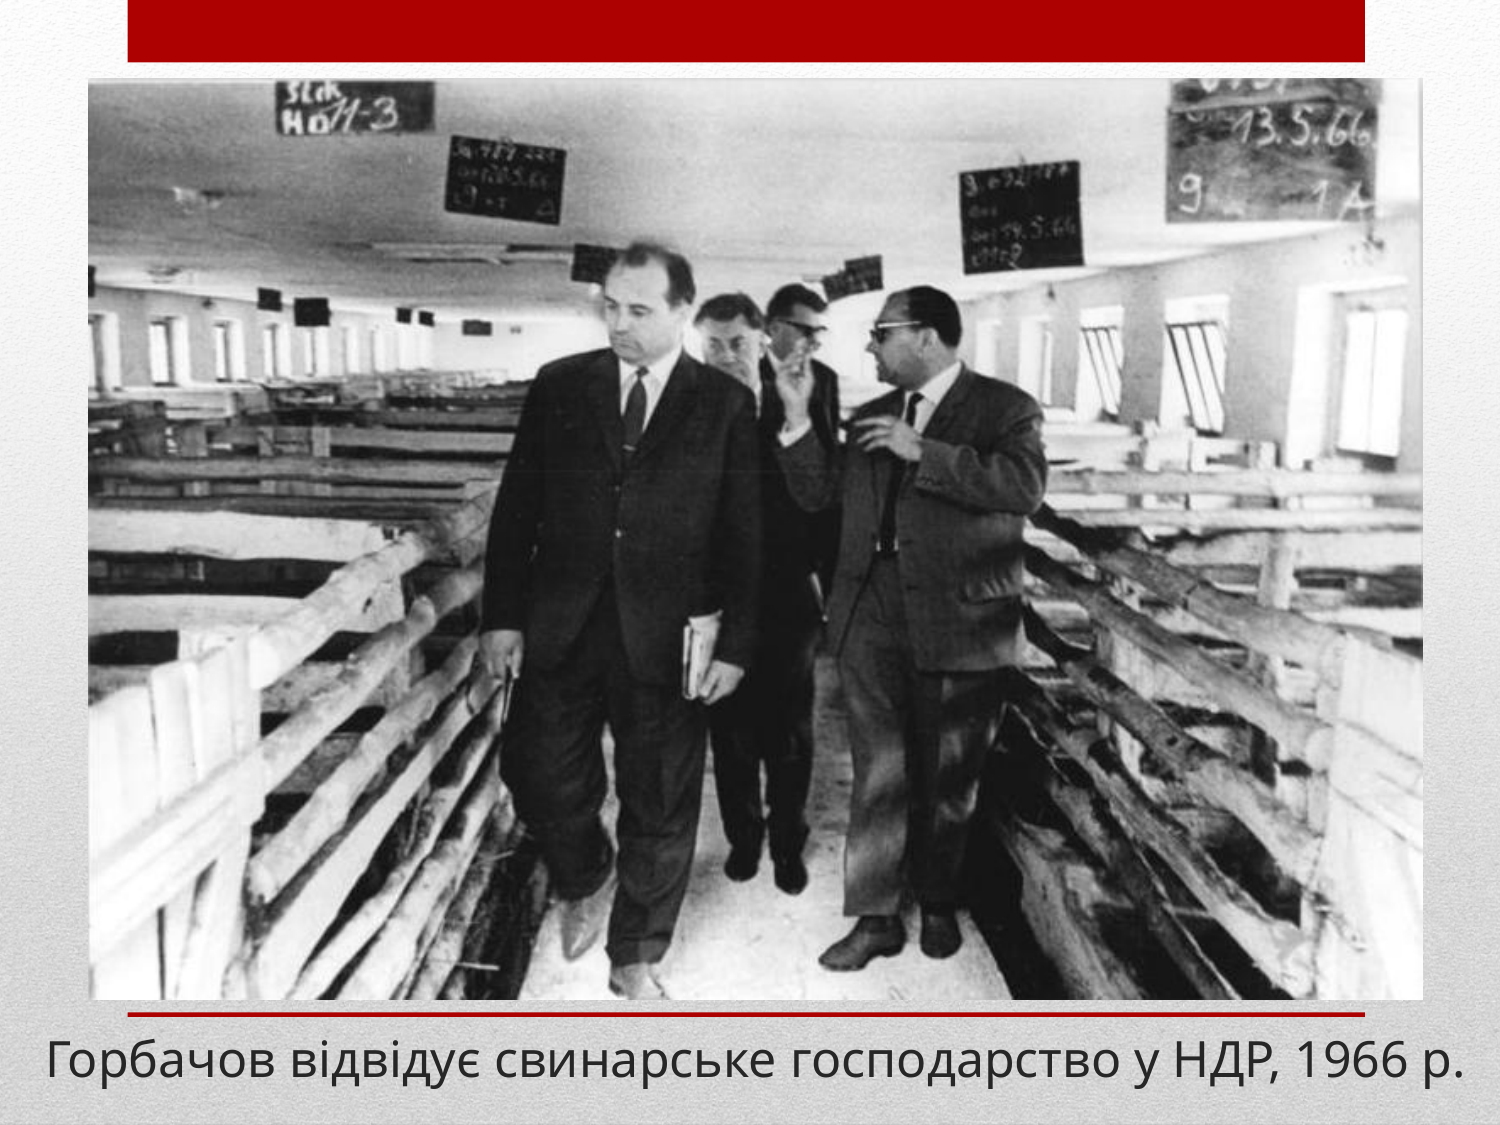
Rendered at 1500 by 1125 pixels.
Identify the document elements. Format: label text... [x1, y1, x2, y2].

title Горбачов відвідує свинарське господарство у НДР, 1966 р. [29, 1035, 1483, 1096]
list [87, 77, 1424, 1001]
